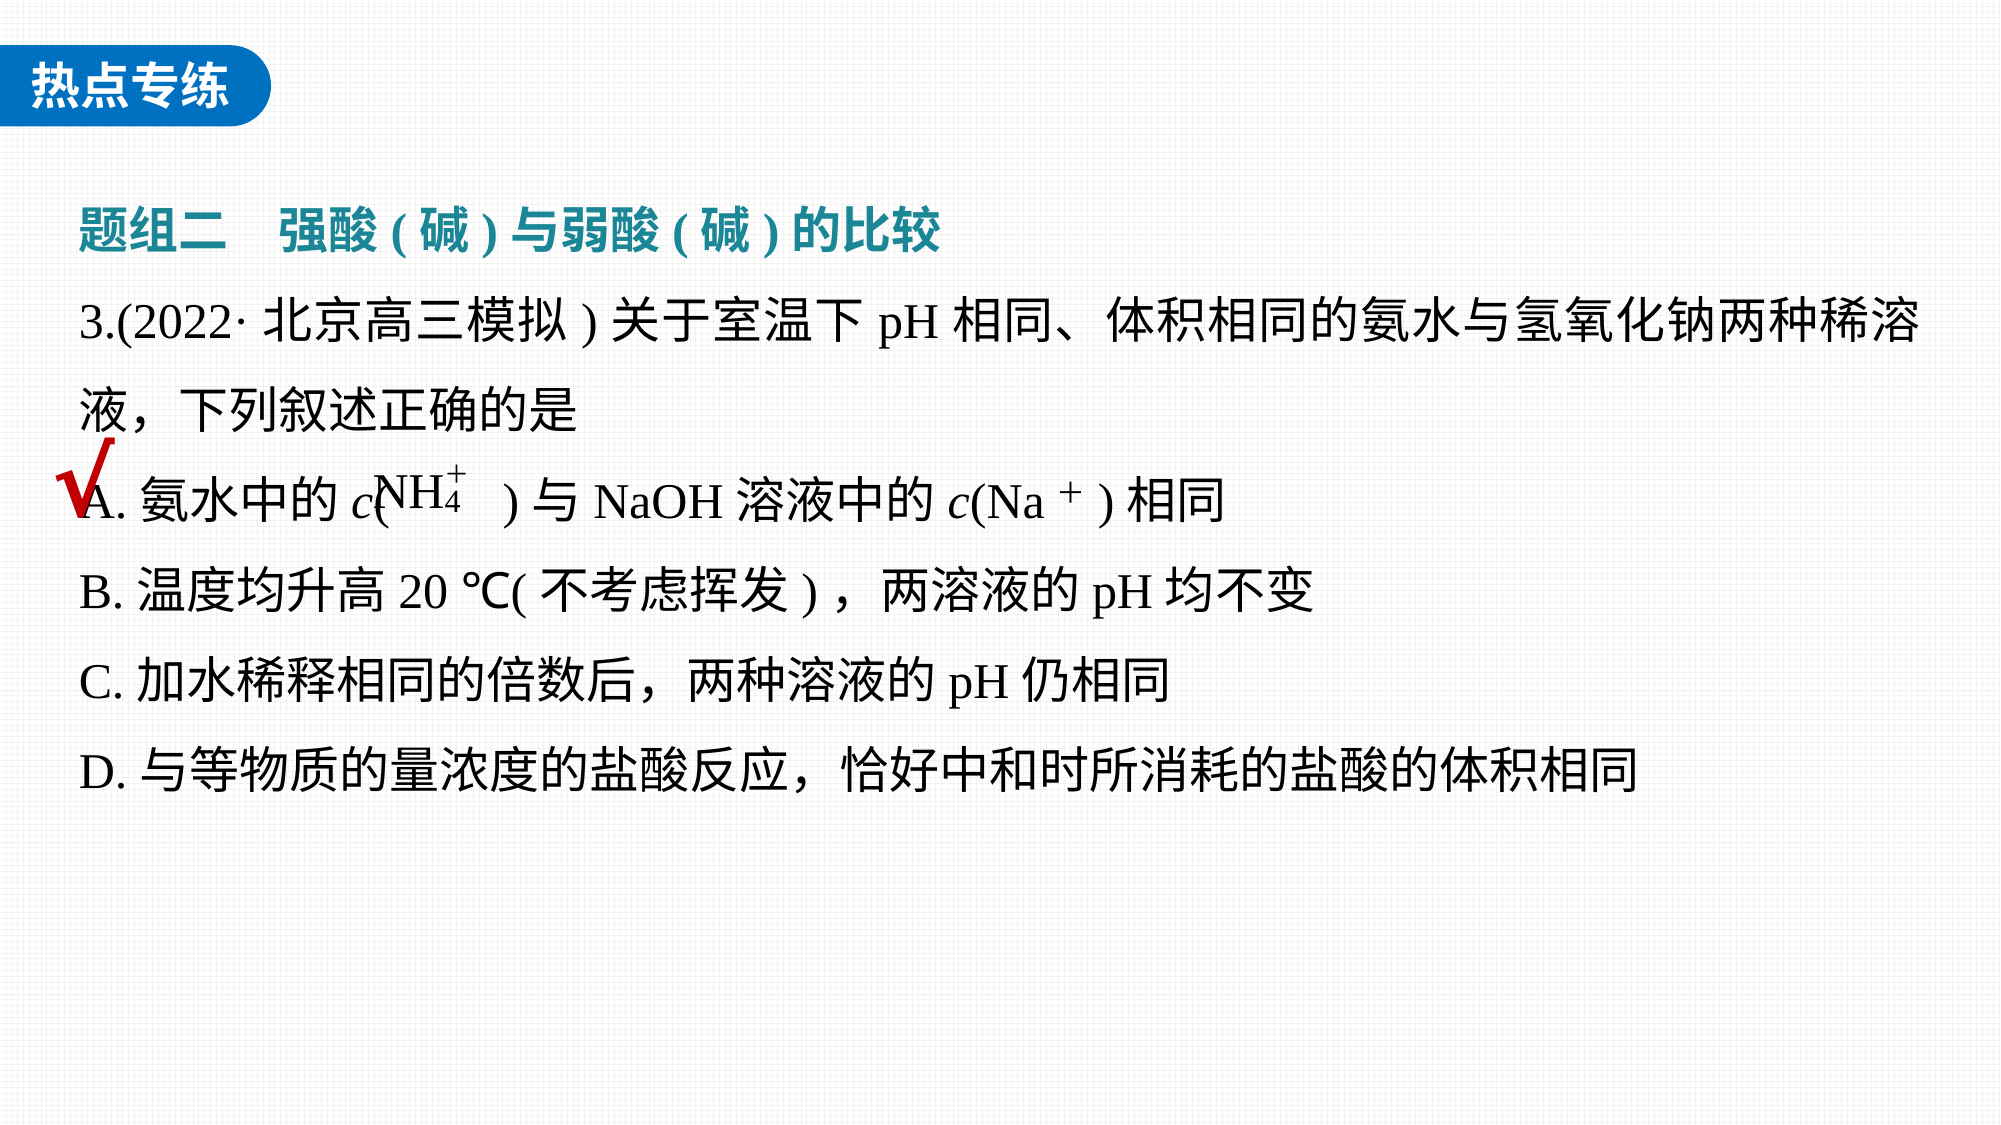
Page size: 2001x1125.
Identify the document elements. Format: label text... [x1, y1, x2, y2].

text_box √ [37, 415, 162, 543]
text_box 题组二 强酸(碱)与弱酸(碱)的比较 3.(2022·北京高三模拟)关于室温下pH相同、体积相同的氨水与氢氧化钠两种稀溶液，下列叙述正确的是 A.氨水中的c( )与NaOH溶液中的c(Na＋)相同 B.温度均升高20 ℃(不考虑挥发)，两溶液的pH均不变 C.加水稀释相同的倍数后，两种溶液的pH仍相同 D.与等物质的量浓度的盐酸反应，恰好中和时所消耗的盐酸的体积相同 [63, 160, 1936, 806]
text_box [372, 457, 507, 533]
